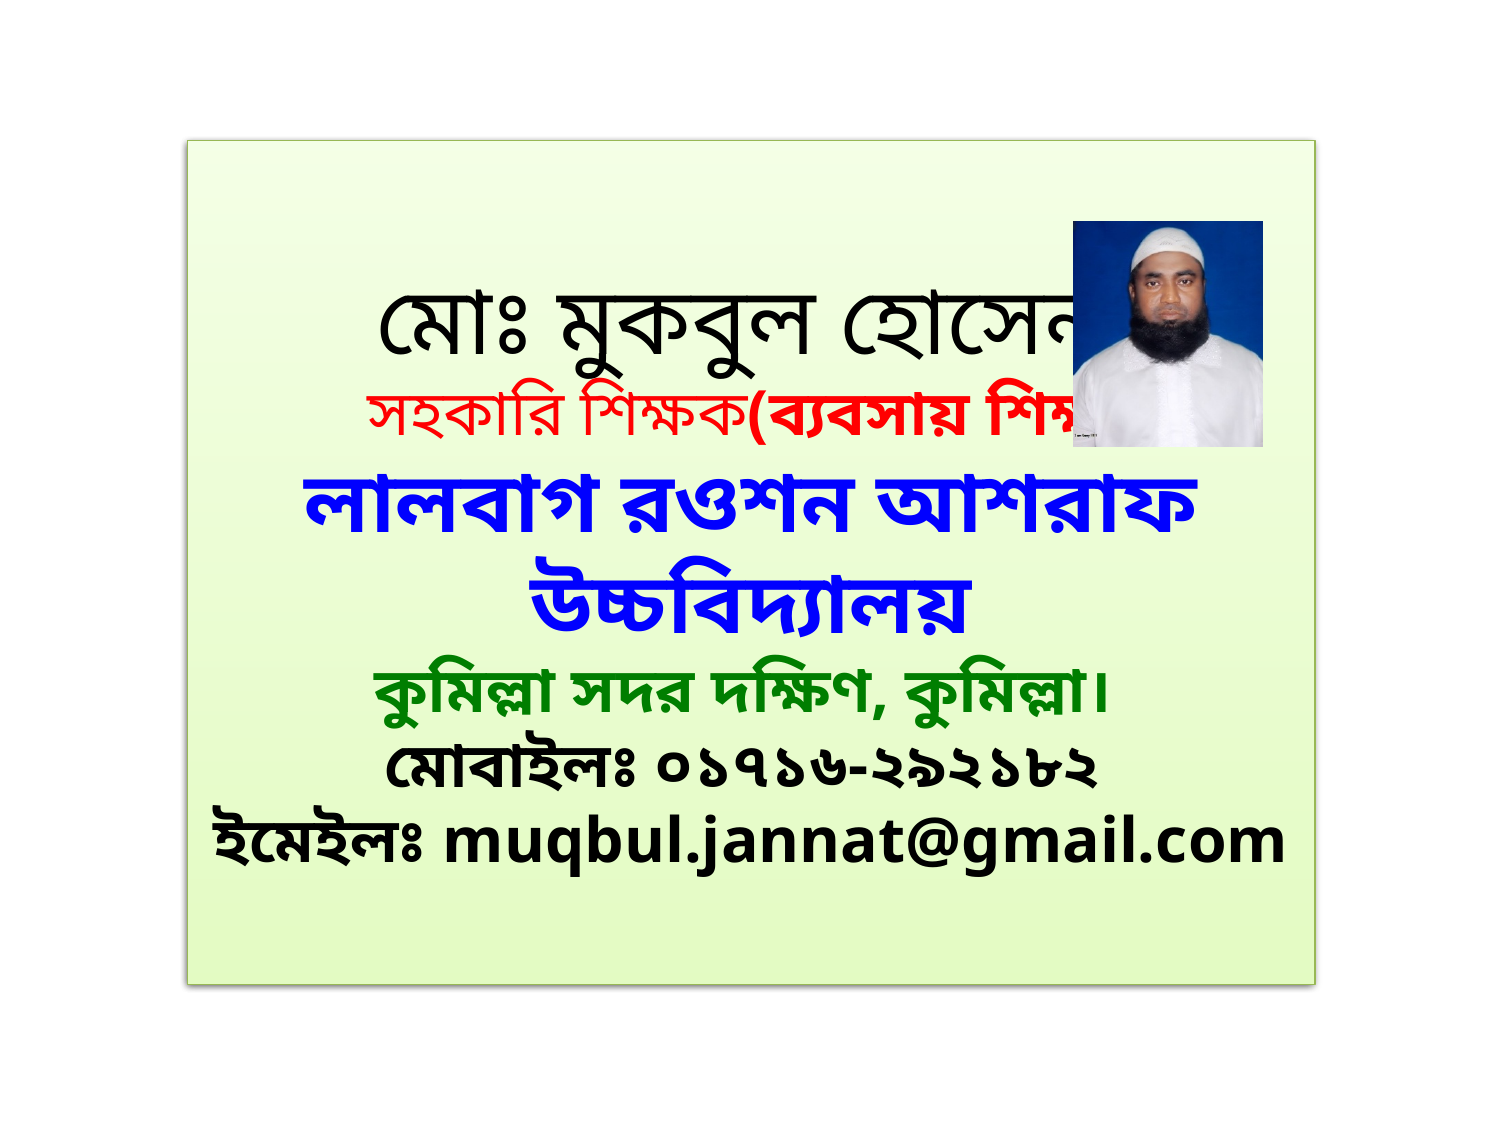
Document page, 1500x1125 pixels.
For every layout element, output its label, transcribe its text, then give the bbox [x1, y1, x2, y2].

text_box মোঃ মুকবুল হোসেন সহকারি শিক্ষক(ব্যবসায় শিক্ষা) লালবাগ রওশন আশরাফ উচ্চবিদ্যালয় কুমিল্লা সদর দক্ষিণ, কুমিল্লা। মোবাইলঃ ০১৭১৬-২৯২১৮২ ইমেইলঃ muqbul.jannat@gmail.com [187, 140, 1316, 985]
picture [1073, 221, 1263, 447]
